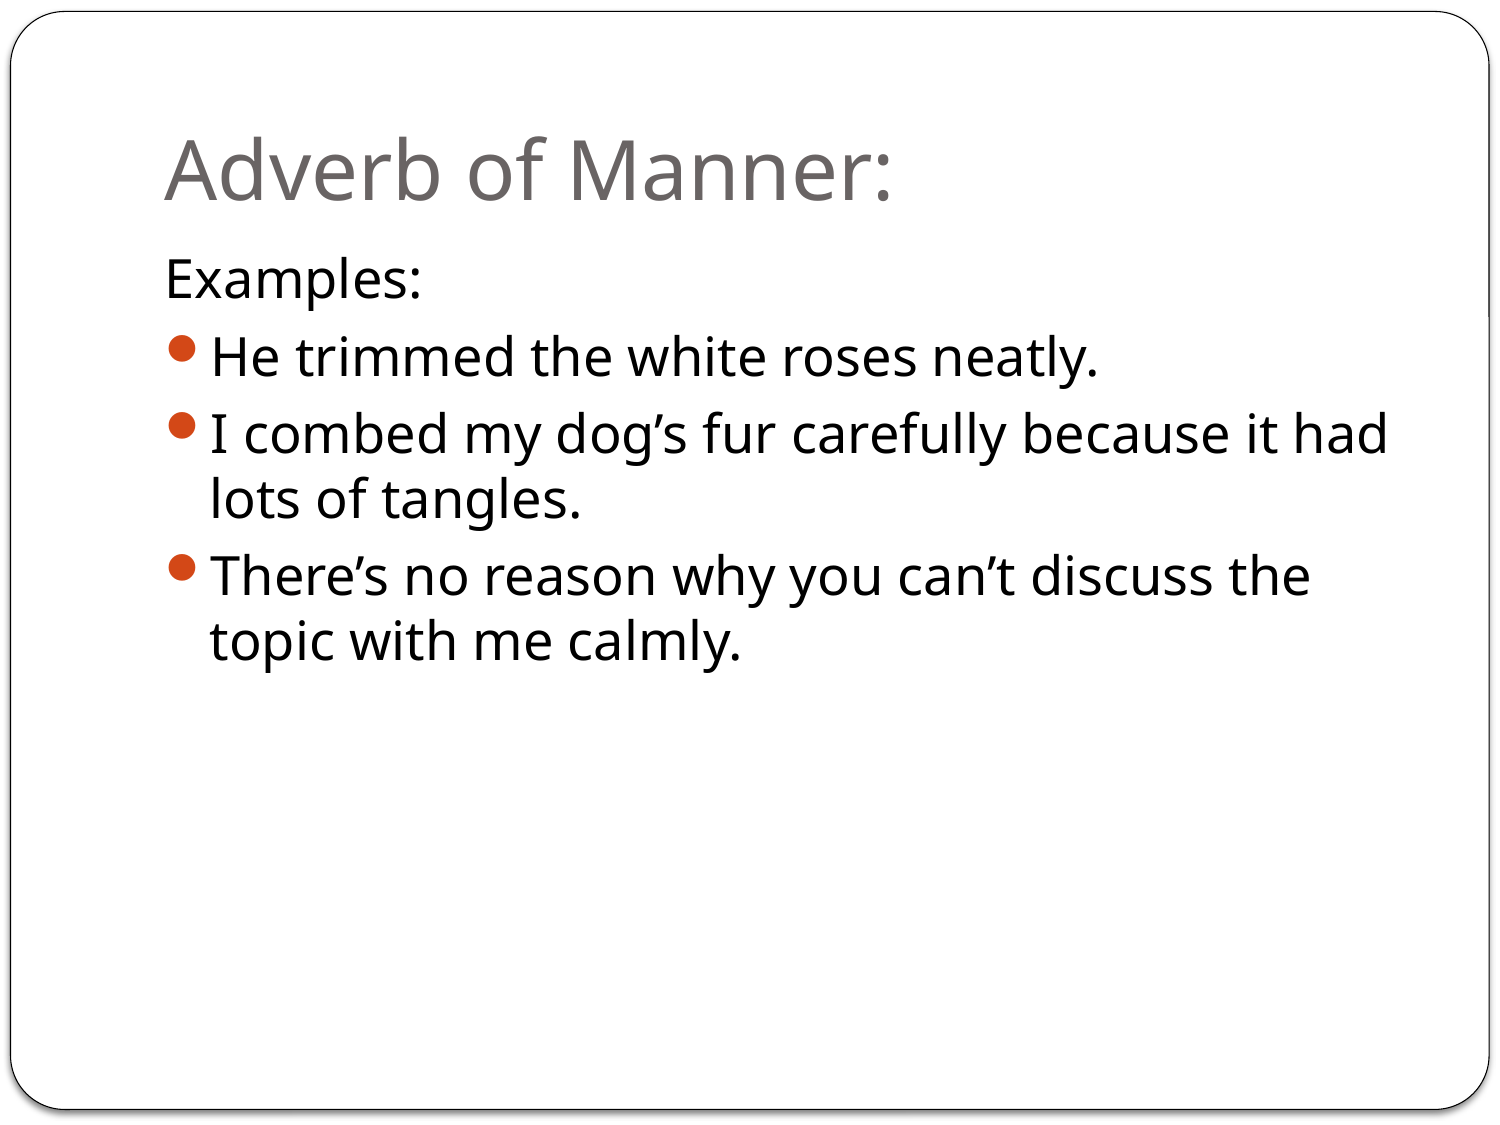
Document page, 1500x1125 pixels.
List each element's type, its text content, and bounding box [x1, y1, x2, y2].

title Adverb of Manner: [150, 45, 1425, 233]
list Examples: He trimmed the white roses neatly. I combed my dog’s fur carefully because it had lots of tangles. There’s no reason why you can’t discuss the topic with me calmly. [150, 237, 1425, 988]
